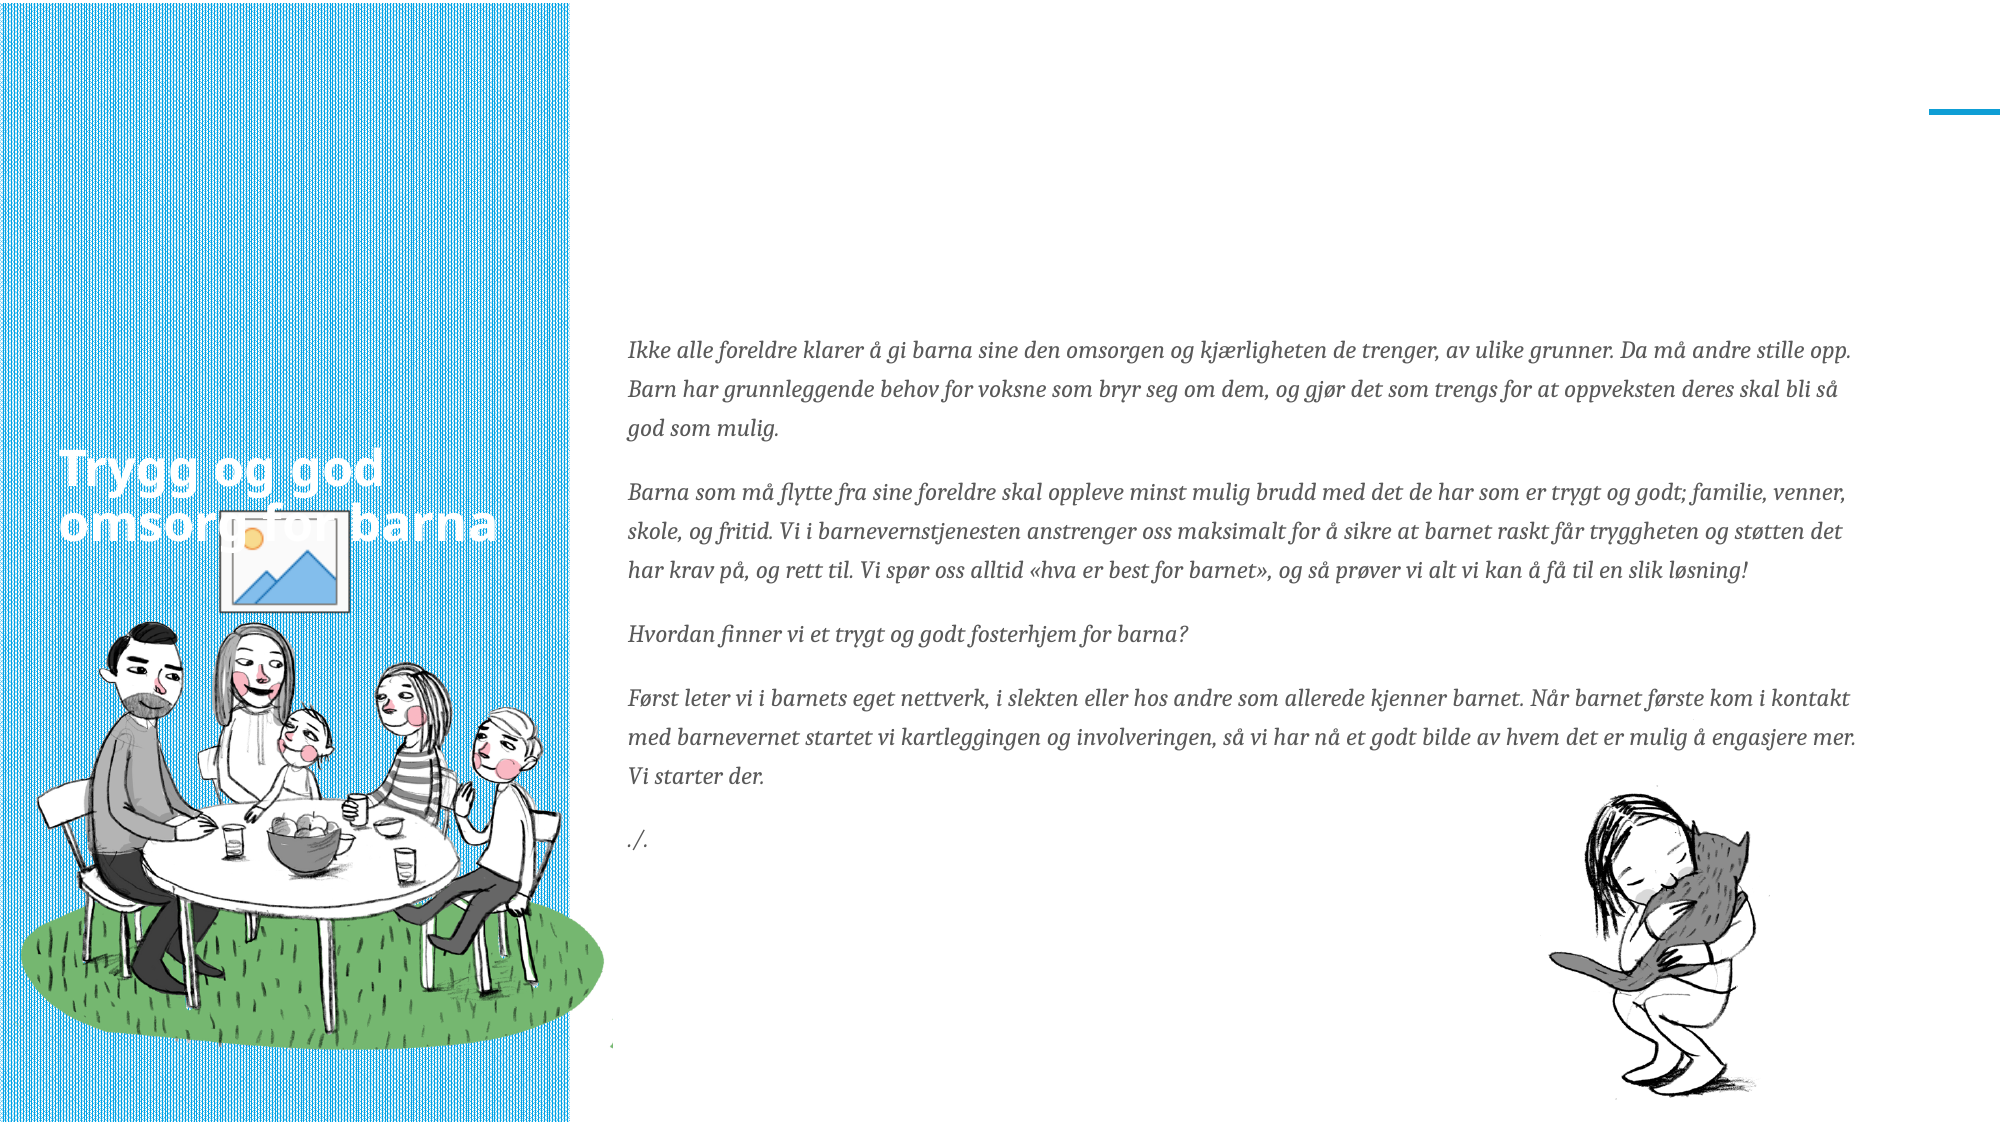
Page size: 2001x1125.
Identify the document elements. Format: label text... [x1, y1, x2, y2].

picture [1510, 714, 1794, 1125]
picture [291, 458, 320, 498]
picture [439, 513, 465, 540]
picture [415, 513, 433, 540]
picture [198, 513, 216, 540]
picture [138, 459, 164, 498]
picture [60, 514, 88, 541]
picture [355, 448, 381, 486]
picture [323, 458, 352, 486]
picture [60, 450, 88, 485]
picture [88, 458, 135, 498]
picture [94, 514, 135, 540]
picture [384, 513, 407, 541]
picture [352, 503, 378, 541]
picture [169, 459, 198, 498]
picture [245, 458, 274, 498]
picture [470, 513, 496, 541]
picture [216, 458, 242, 486]
picture [141, 513, 161, 541]
picture [164, 513, 193, 541]
list Ikke alle foreldre klarer å gi barna sine den omsorgen og kjærligheten de trenger, av ulike grunner. Da må andre stille opp. Barn har grunnleggende behov for voksne som bryr seg om dem, og gjør det som trengs for at oppveksten deres skal bli så god som mulig. Barna som må flytte fra sine foreldre skal oppleve minst mulig brudd med det de har som er trygt og godt; familie, venner, skole, og fritid. Vi i barnevernstjenesten anstrenger oss maksimalt for å sikre at barnet raskt får tryggheten og støtten det har krav på, og rett til. Vi spør oss alltid «hva er best for barnet», og så prøver vi alt vi kan å få til en slik løsning! Hvordan finner vi et trygt og godt fosterhjem for barna? Først leter vi i barnets eget nettverk, i slekten eller hos andre som allerede kjenner barnet. Når barnet første kom i kontakt med barnevernet startet vi kartleggingen og involveringen, så vi har nå et godt bilde av hvem det er mulig å engasjere mer. Vi starter der. ./. [612, 262, 1881, 926]
picture [219, 503, 349, 612]
picture [22, 2, 614, 1123]
